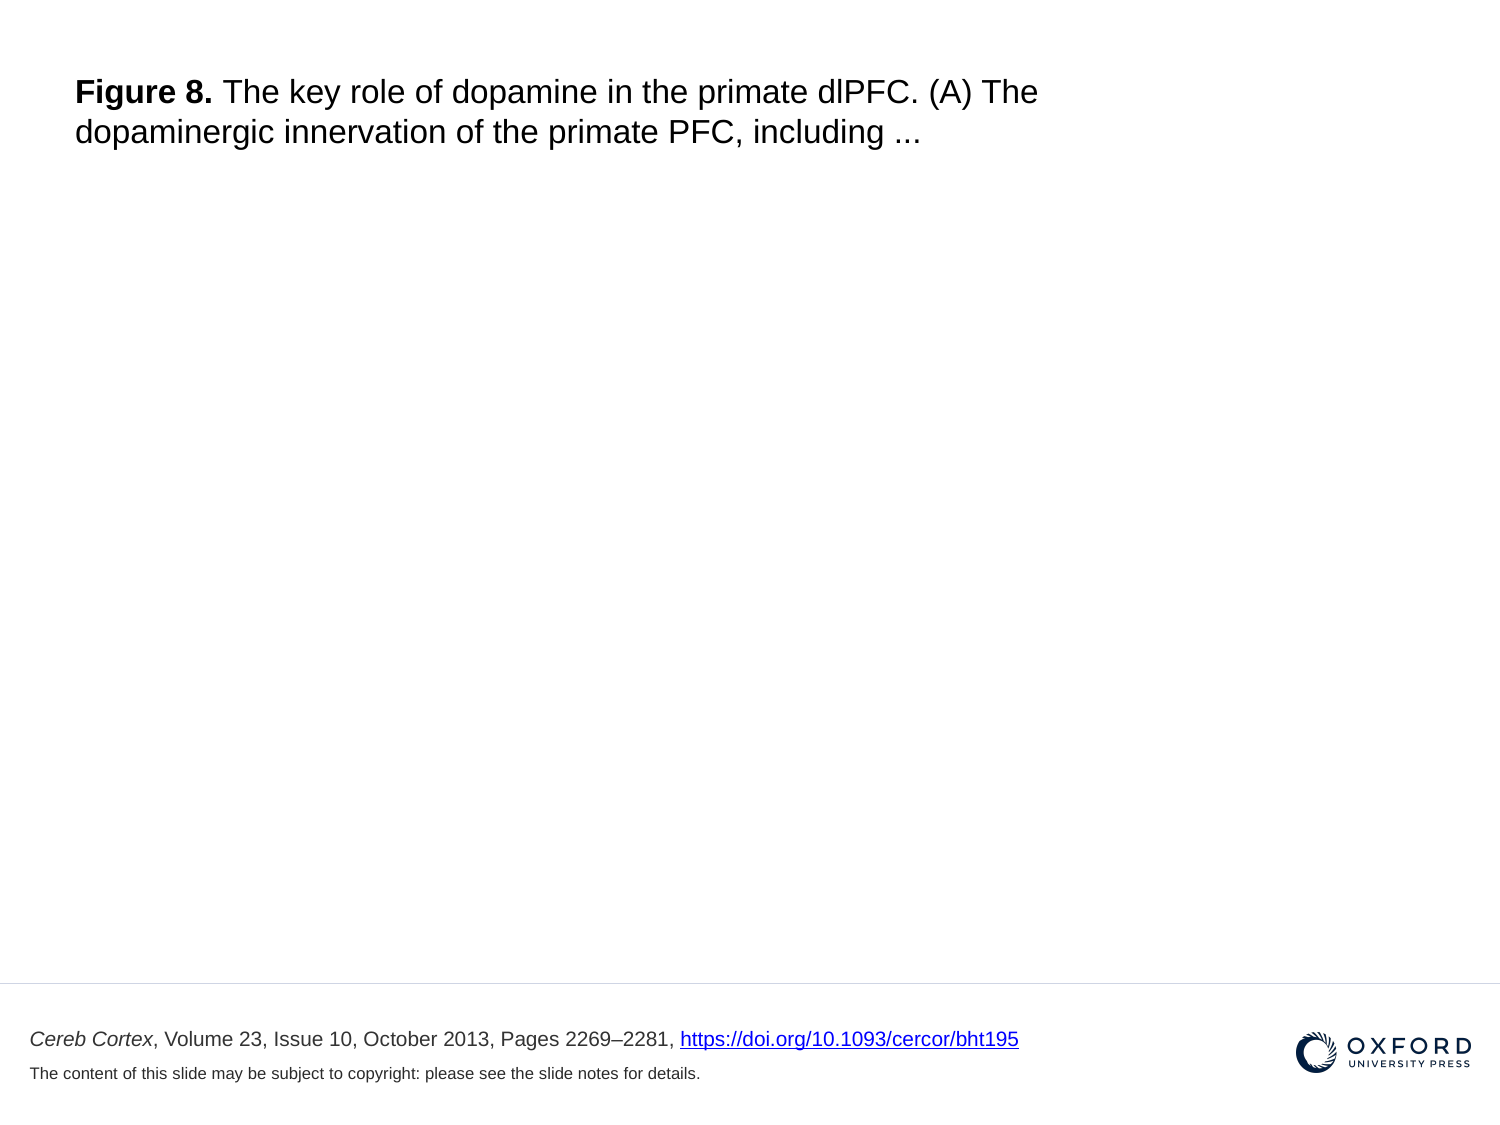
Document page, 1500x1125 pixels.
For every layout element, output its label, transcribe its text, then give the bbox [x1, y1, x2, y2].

picture [1296, 1032, 1471, 1073]
title Figure 8. The key role of dopamine in the primate dlPFC. (A) The dopaminergic innervation of the primate PFC, including ... [75, 69, 1078, 171]
footer Cereb Cortex, Volume 23, Issue 10, October 2013, Pages 2269–2281, https://doi.org/10.1093/cercor/bht195 The content of this slide may be subject to copyright: please see the slide notes for details. [0, 983, 1260, 1125]
